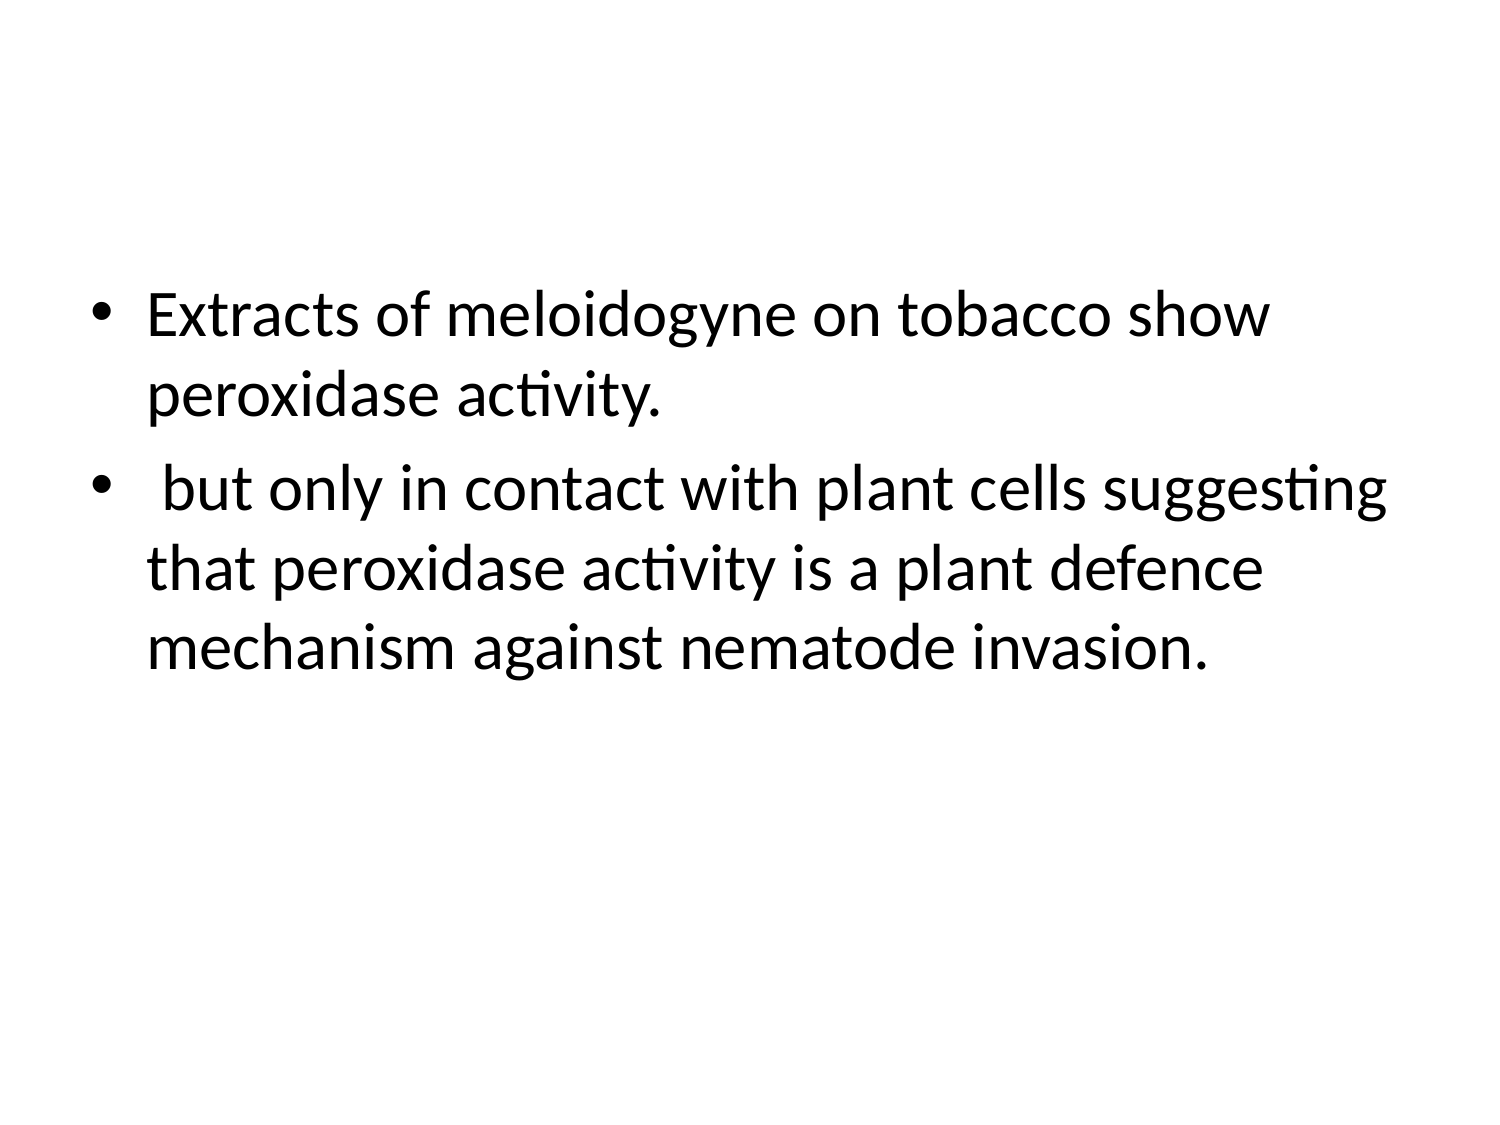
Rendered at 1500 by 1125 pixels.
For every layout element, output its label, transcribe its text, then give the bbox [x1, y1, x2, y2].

list Extracts of meloidogyne on tobacco show peroxidase activity. but only in contact with plant cells suggesting that peroxidase activity is a plant defence mechanism against nematode invasion. [75, 262, 1425, 1005]
